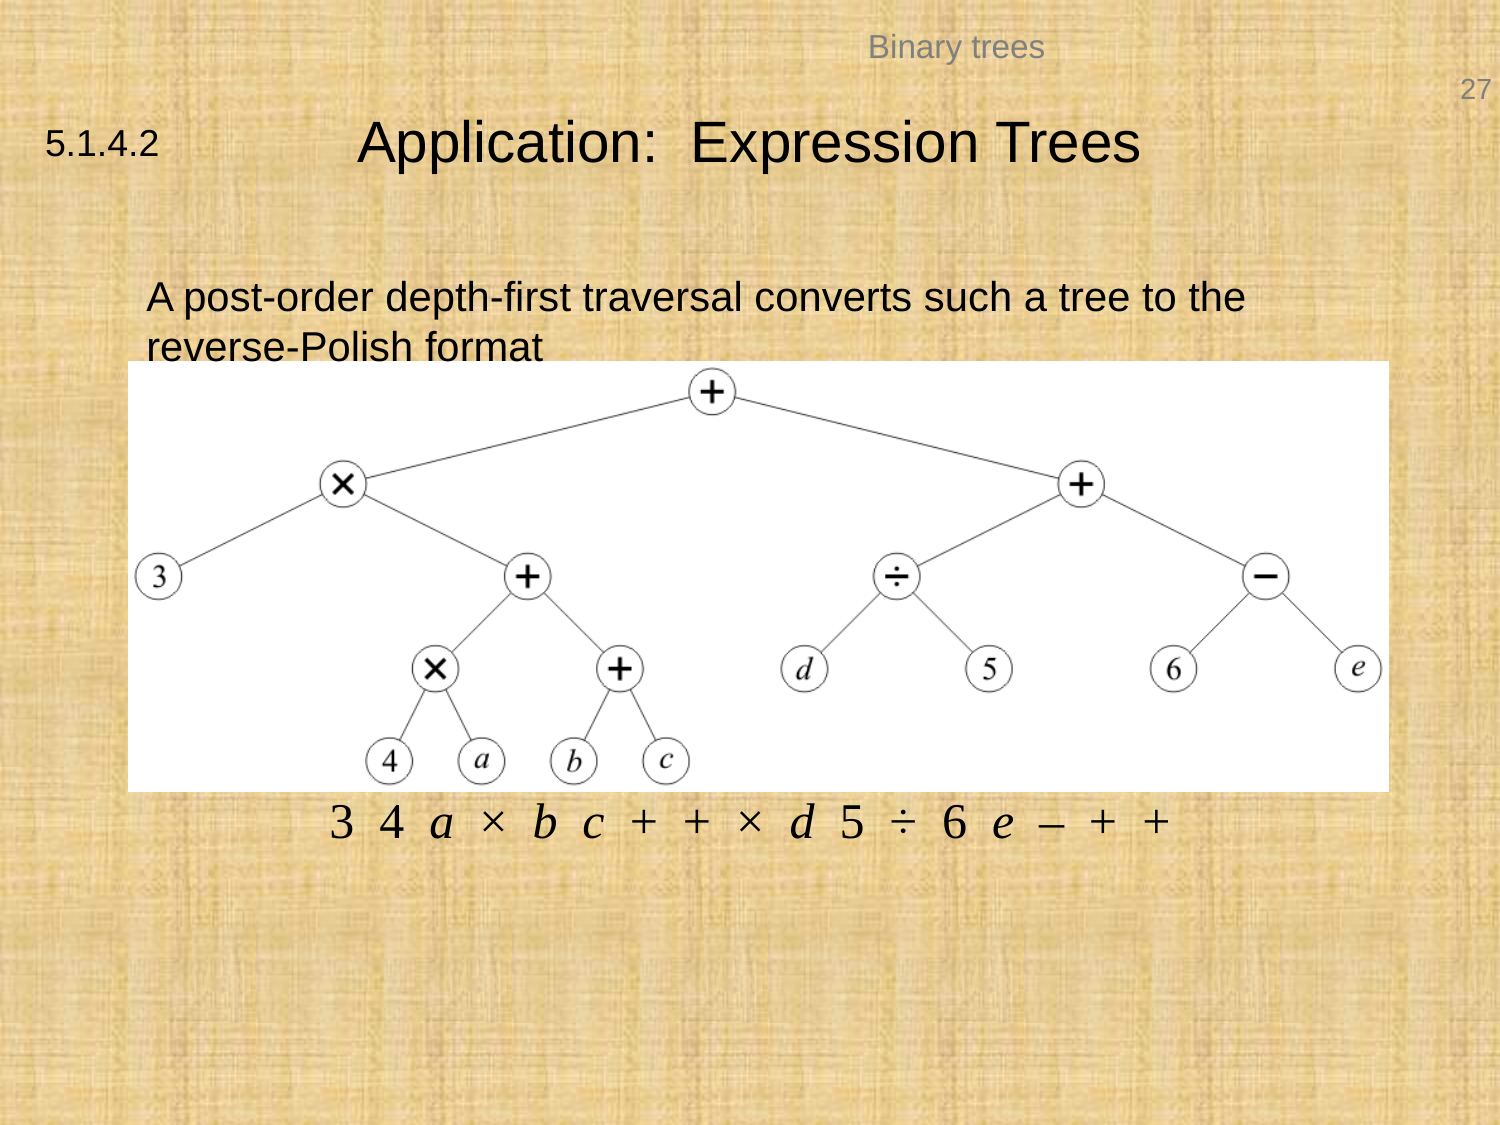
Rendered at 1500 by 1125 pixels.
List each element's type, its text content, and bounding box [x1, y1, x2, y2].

text_box 5.1.4.2 [30, 111, 175, 172]
title Application: Expression Trees [74, 44, 1426, 233]
picture [0, 0, 1500, 1125]
list A post-order depth-first traversal converts such a tree to the reverse-Polish format 3 4 a × b c + + × d 5 ÷ 6 e – + + [74, 262, 1426, 1006]
